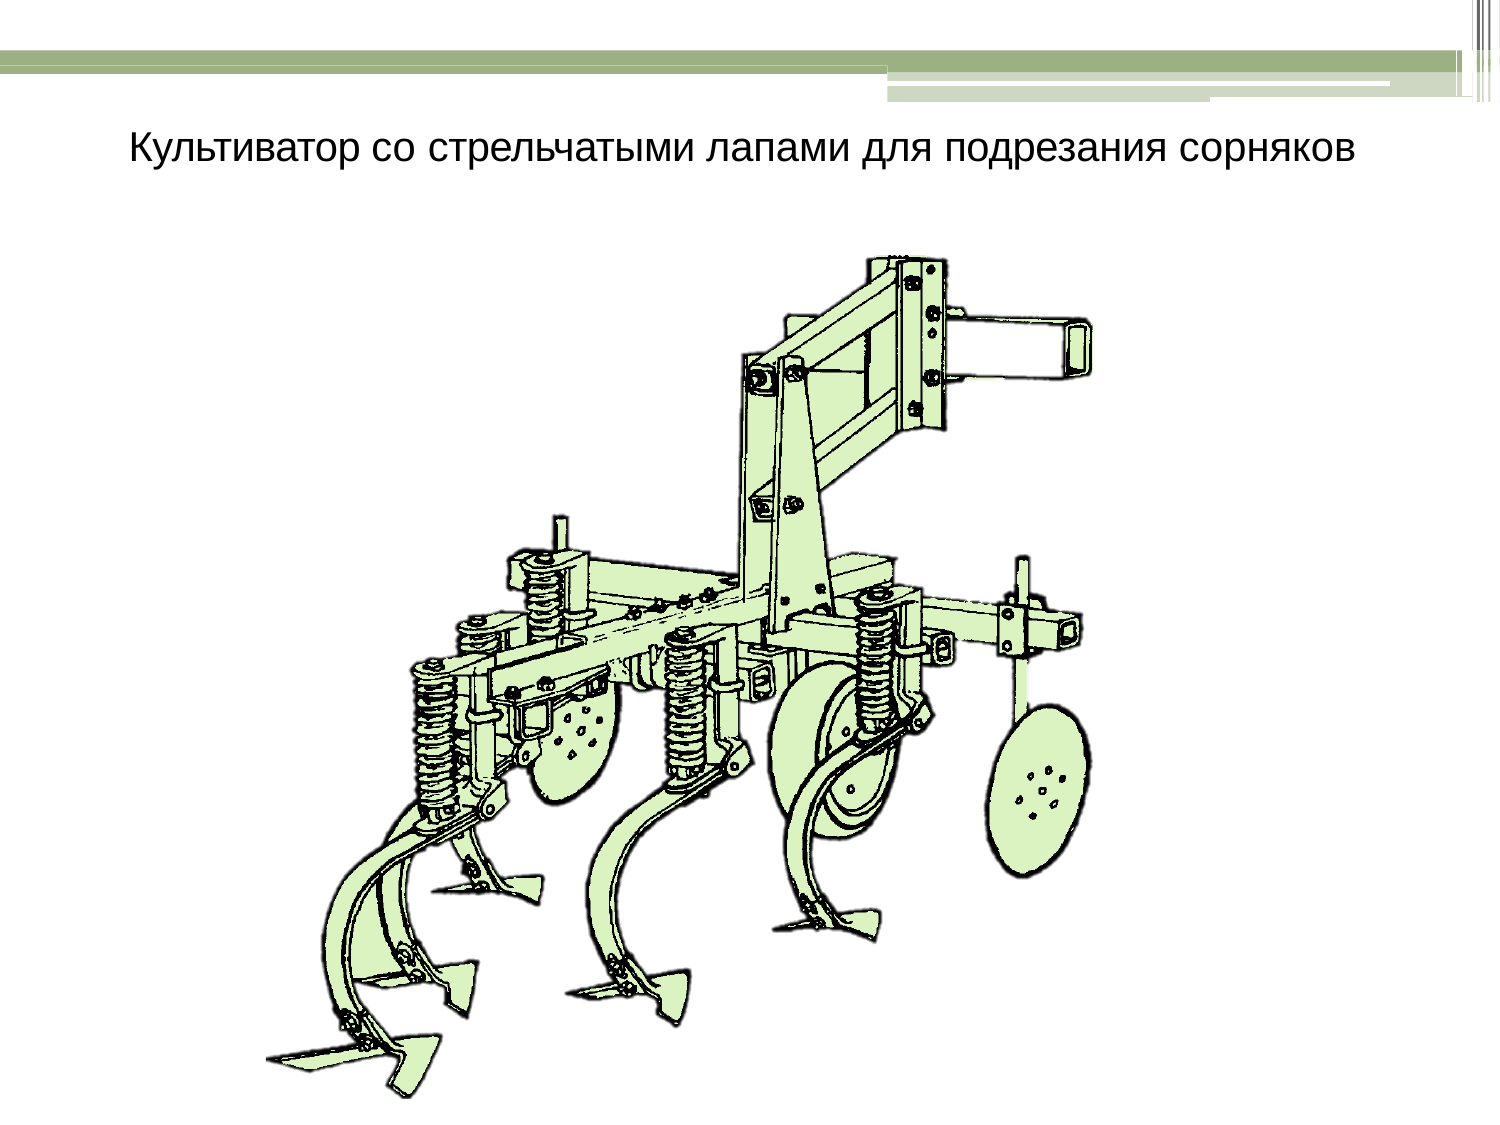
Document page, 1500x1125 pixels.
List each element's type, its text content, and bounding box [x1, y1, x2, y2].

text_box [265, 308, 1093, 1099]
title Культиватор со стрельчатыми лапами для подрезания сорняков [126, 117, 1374, 308]
